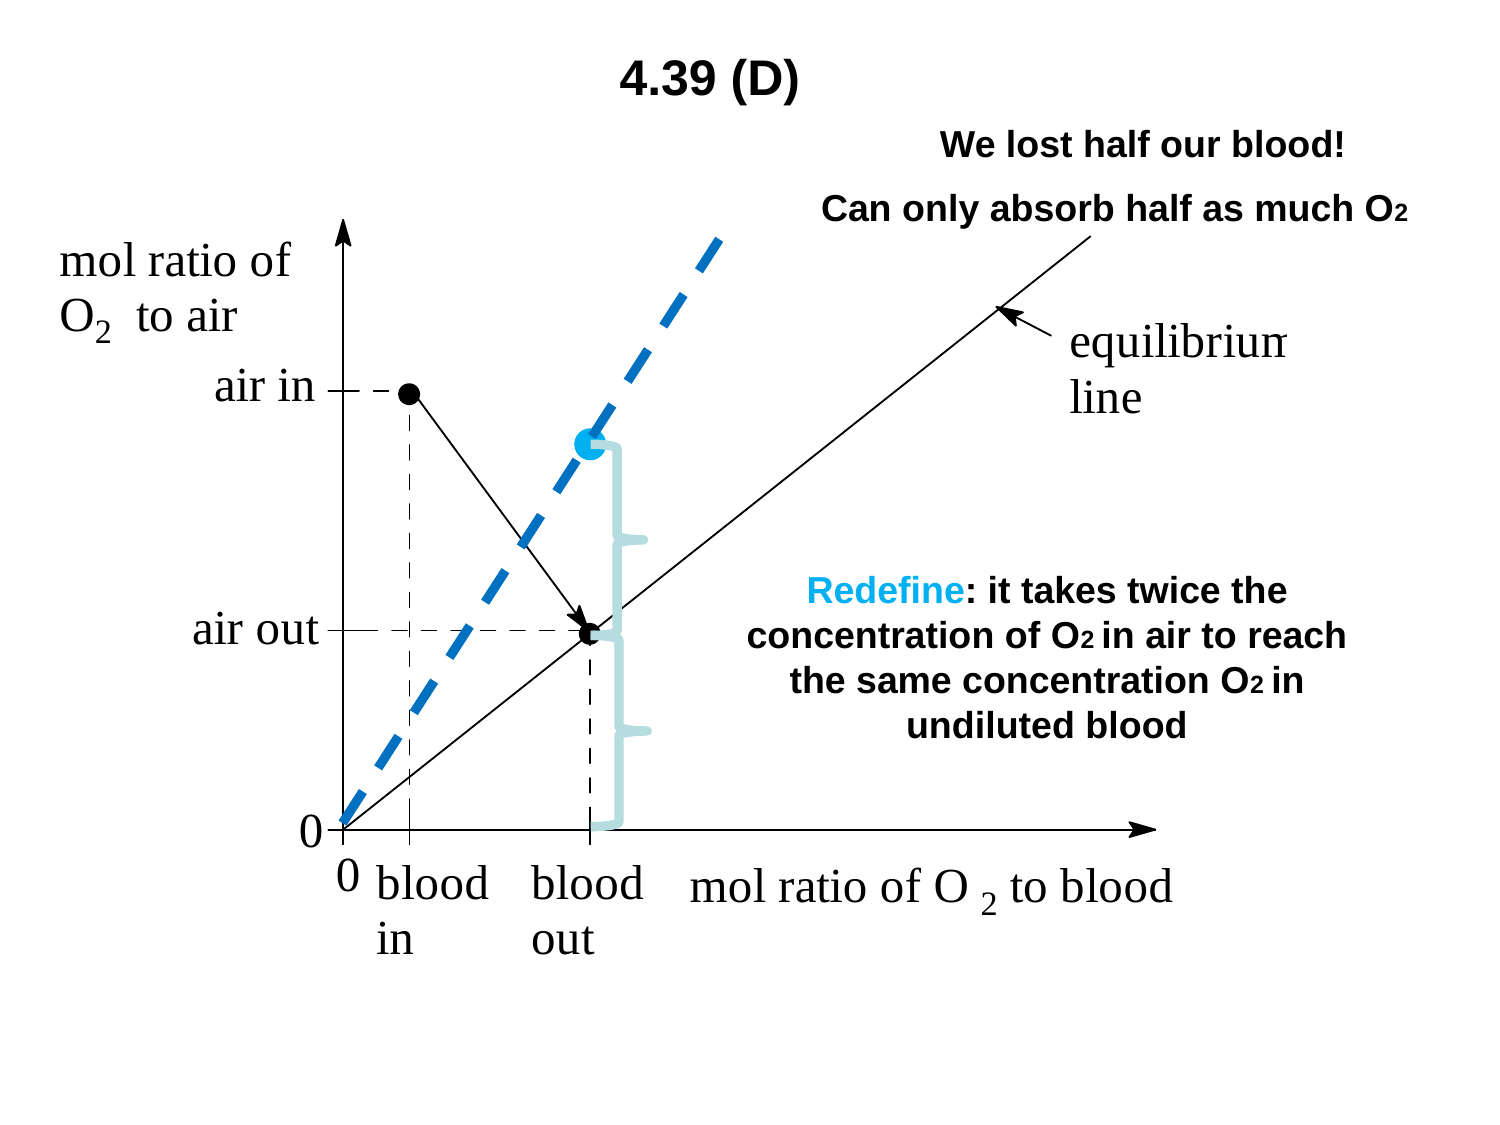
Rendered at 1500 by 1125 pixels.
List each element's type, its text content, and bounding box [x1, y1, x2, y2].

text_box We lost half our blood! [847, 112, 1439, 172]
text_box Can only absorb half as much O2 [791, 176, 1439, 237]
picture [59, 191, 1288, 967]
text_box 4.39 (D) [297, 37, 1123, 113]
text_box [340, 239, 720, 826]
text_box Redefine: it takes twice the concentration of O2 in air to reach the same concentration O2 in undiluted blood [1292, 558, 1371, 754]
